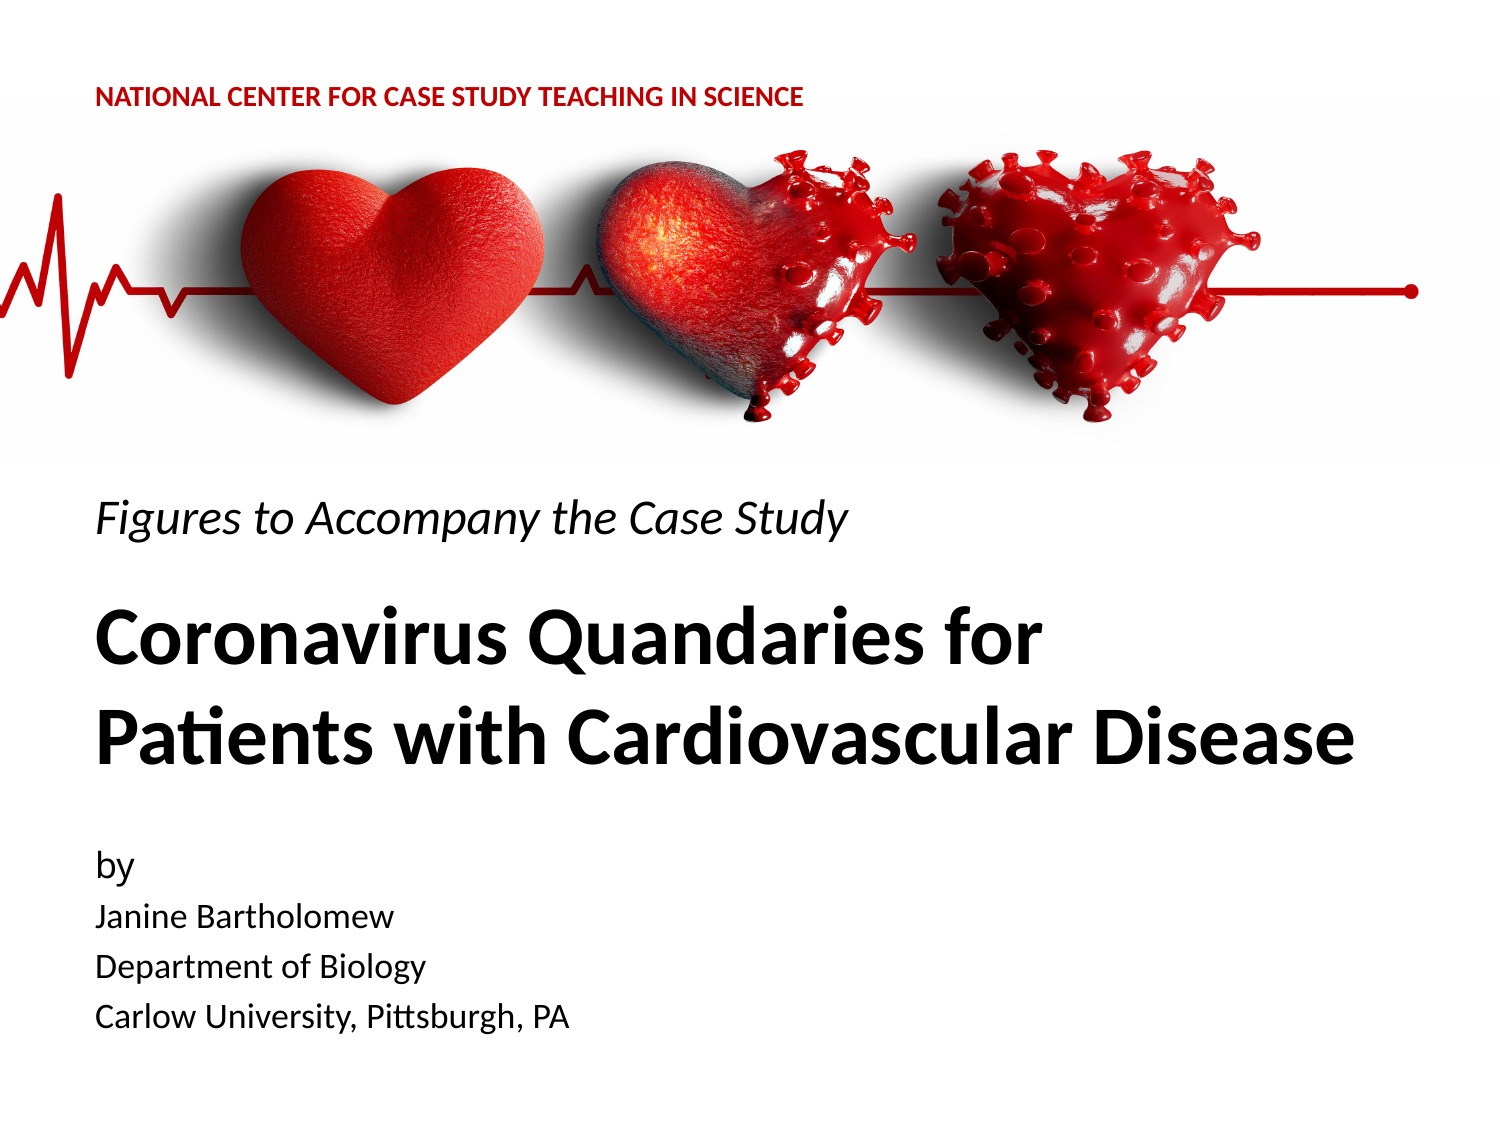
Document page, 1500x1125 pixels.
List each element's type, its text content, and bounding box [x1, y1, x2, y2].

text_box NATIONAL CENTER FOR CASE STUDY TEACHING IN SCIENCE [80, 69, 1422, 99]
text_box by Janine Bartholomew Department of Biology Carlow University, Pittsburgh, PA [80, 834, 1231, 1045]
text_box Figures to Accompany the Case Study [80, 464, 1231, 572]
picture [0, 99, 1500, 464]
text_box Coronavirus Quandaries for Patients with Cardiovascular Disease [80, 573, 1422, 821]
